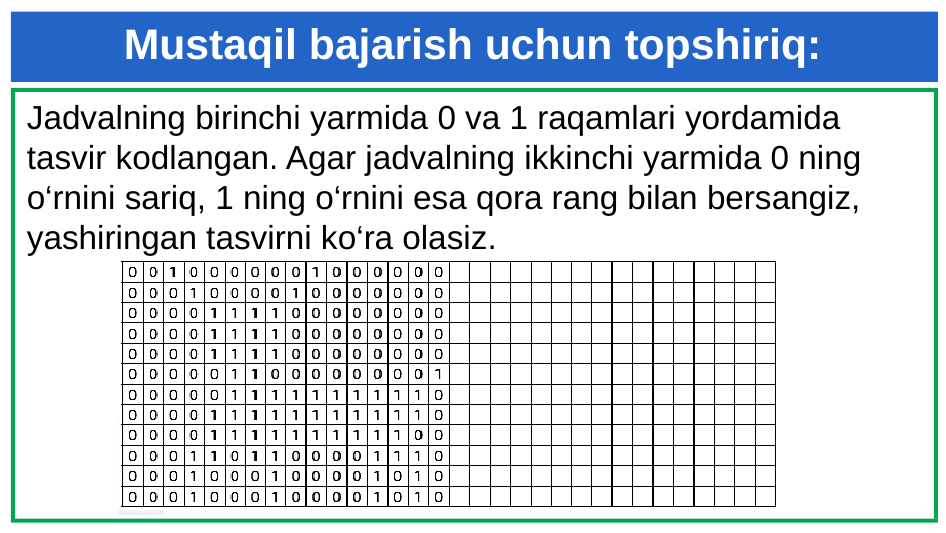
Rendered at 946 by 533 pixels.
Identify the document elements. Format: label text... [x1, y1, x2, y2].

title Mustaqil bajarish uchun topshiriq: [49, 16, 897, 88]
picture [118, 256, 783, 515]
text_box Jadvalning birinchi yarmida 0 va 1 raqamlari yordamida tasvir kodlangan. Agar jadvalning ikkinchi yarmida 0 ning o‘rnini sariq, 1 ning o‘rnini esa qora rang bilan bersangiz, yashiringan tasvirni ko‘ra olasiz. [12, 88, 934, 264]
